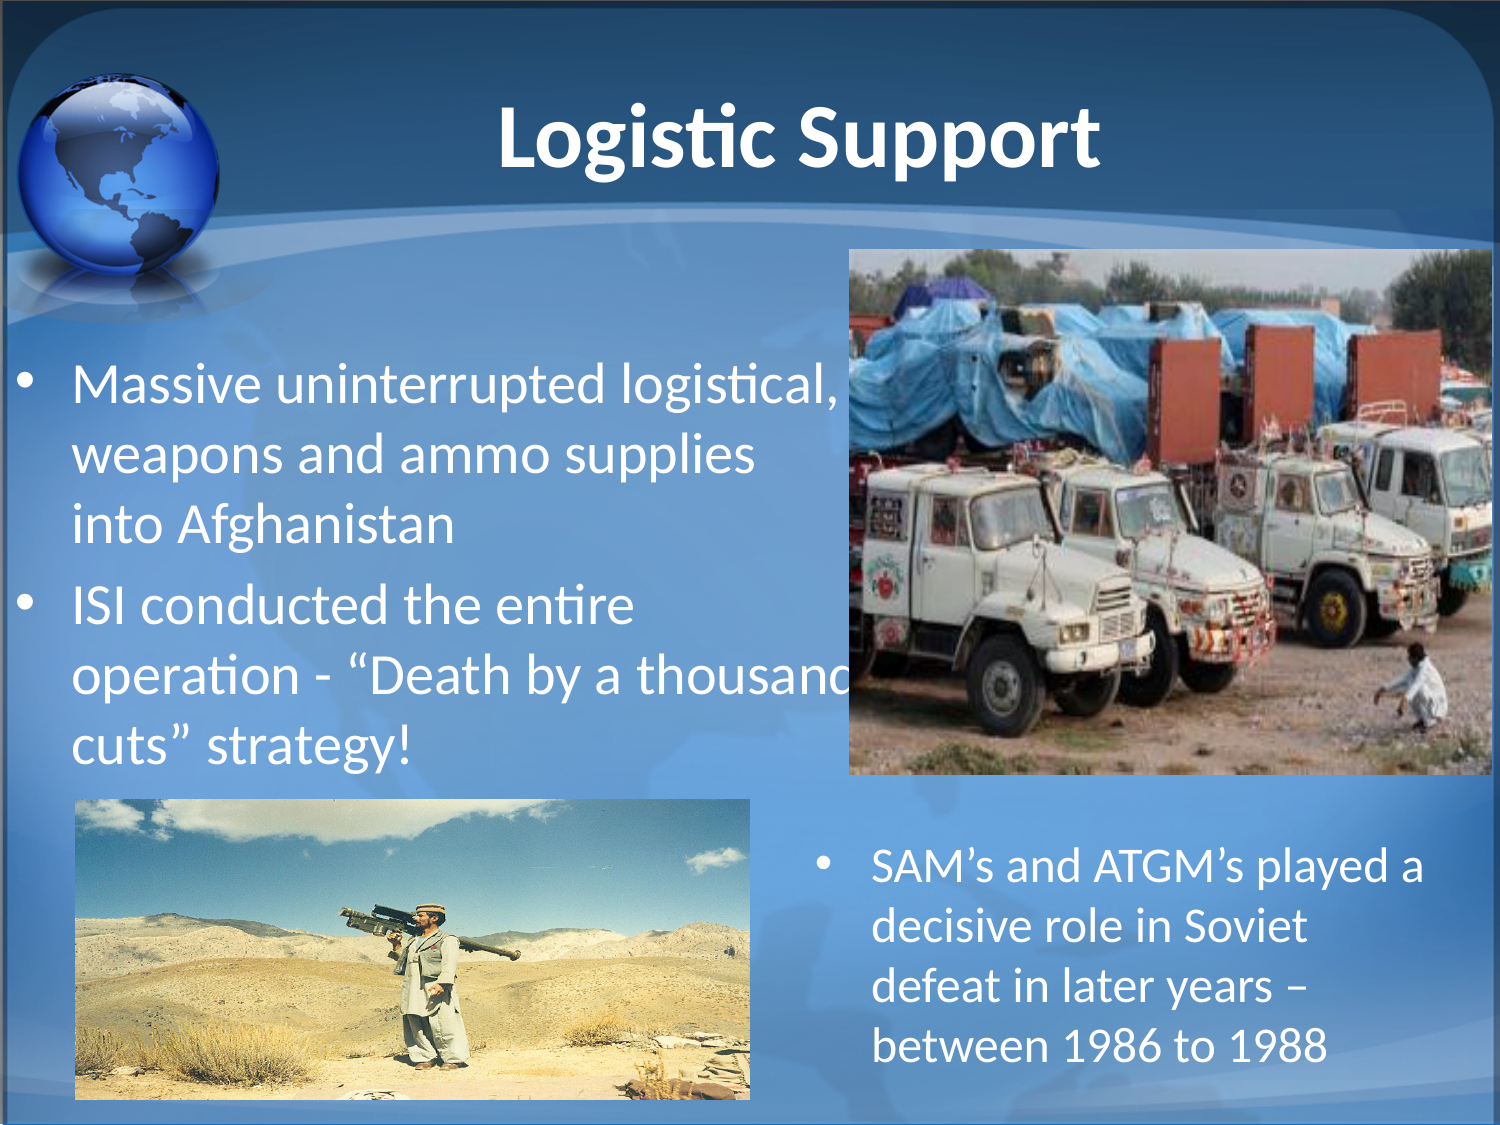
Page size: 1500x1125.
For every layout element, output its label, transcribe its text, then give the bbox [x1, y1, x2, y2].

text_box Massive uninterrupted logistical, weapons and ammo supplies into Afghanistan ISI conducted the entire operation - “Death by a thousand cuts” strategy! [0, 337, 855, 784]
title Logistic Support [174, 37, 1425, 225]
text_box SAM’s and ATGM’s played a decisive role in Soviet defeat in later years – between 1986 to 1988 [800, 824, 1450, 1080]
picture [0, 0, 1500, 1125]
